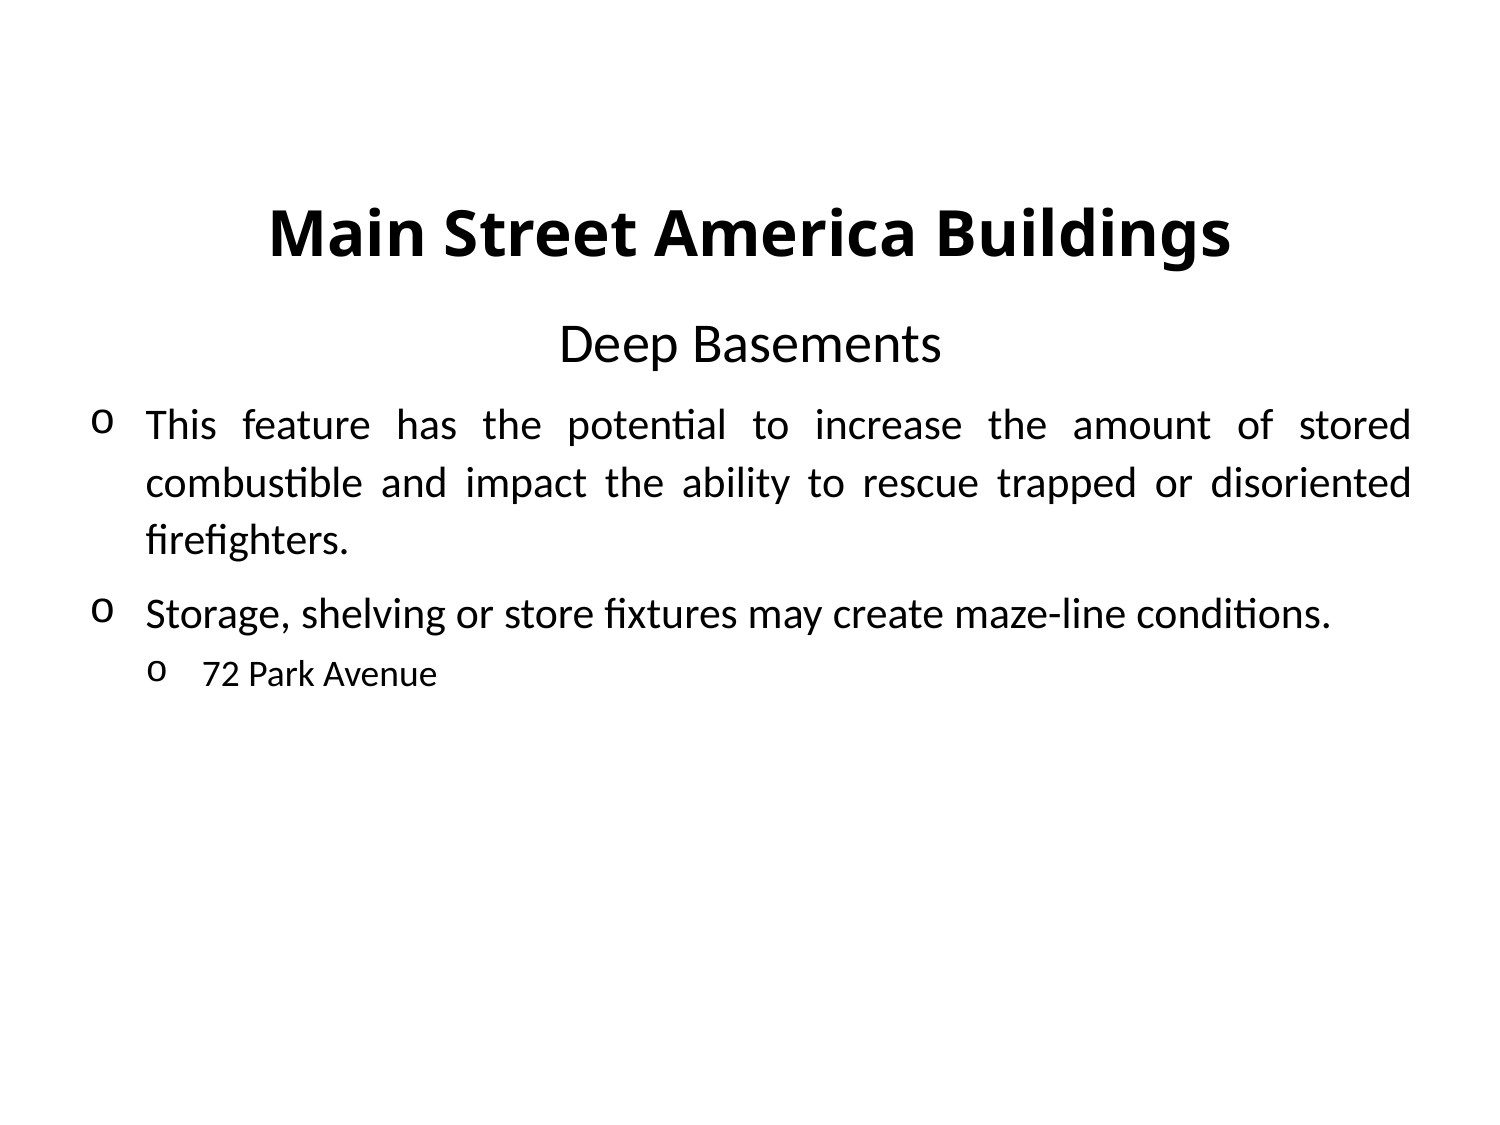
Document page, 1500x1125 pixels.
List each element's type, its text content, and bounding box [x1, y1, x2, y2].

subtitle Deep Basements This feature has the potential to increase the amount of stored combustible and impact the ability to rescue trapped or disoriented firefighters. Storage, shelving or store fixtures may create maze-line conditions. 72 Park Avenue [74, 306, 1428, 946]
title Main Street America Buildings [187, 144, 1313, 278]
